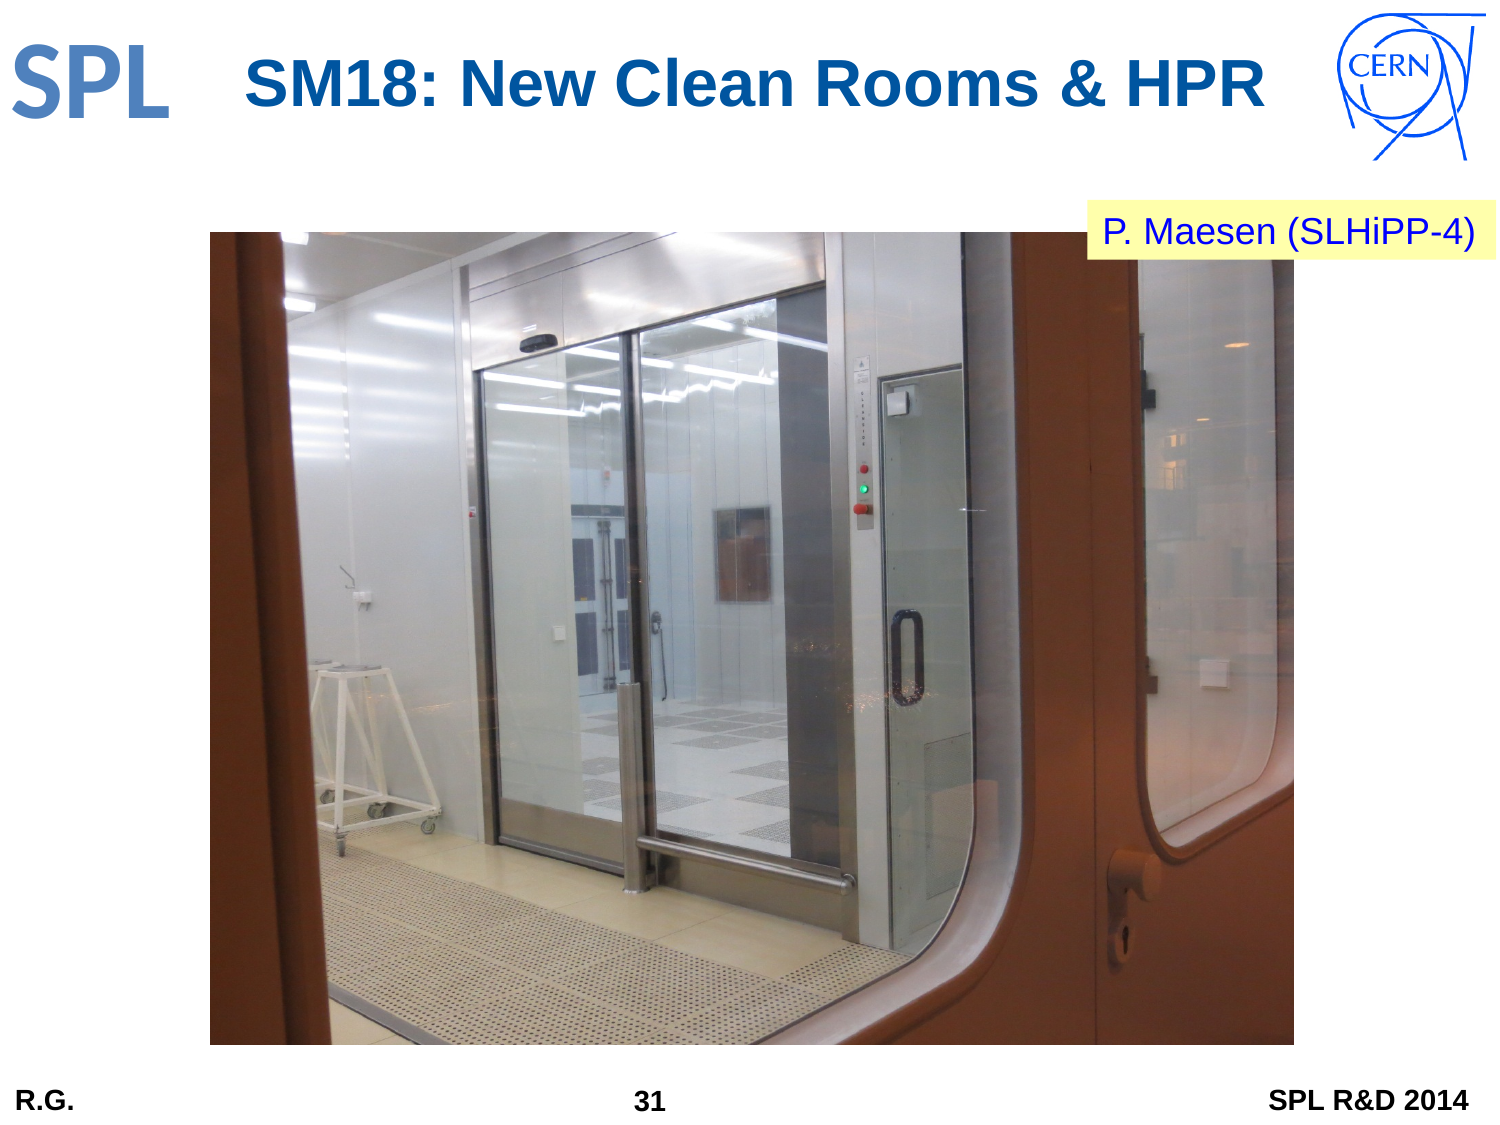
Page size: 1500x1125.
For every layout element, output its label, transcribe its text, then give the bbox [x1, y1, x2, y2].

text_box P. Maesen (SLHiPP-4) [1087, 199, 1497, 260]
picture [210, 232, 1294, 1045]
picture [1338, 12, 1486, 161]
title SM18: New Clean Rooms & HPR [174, 0, 1338, 161]
